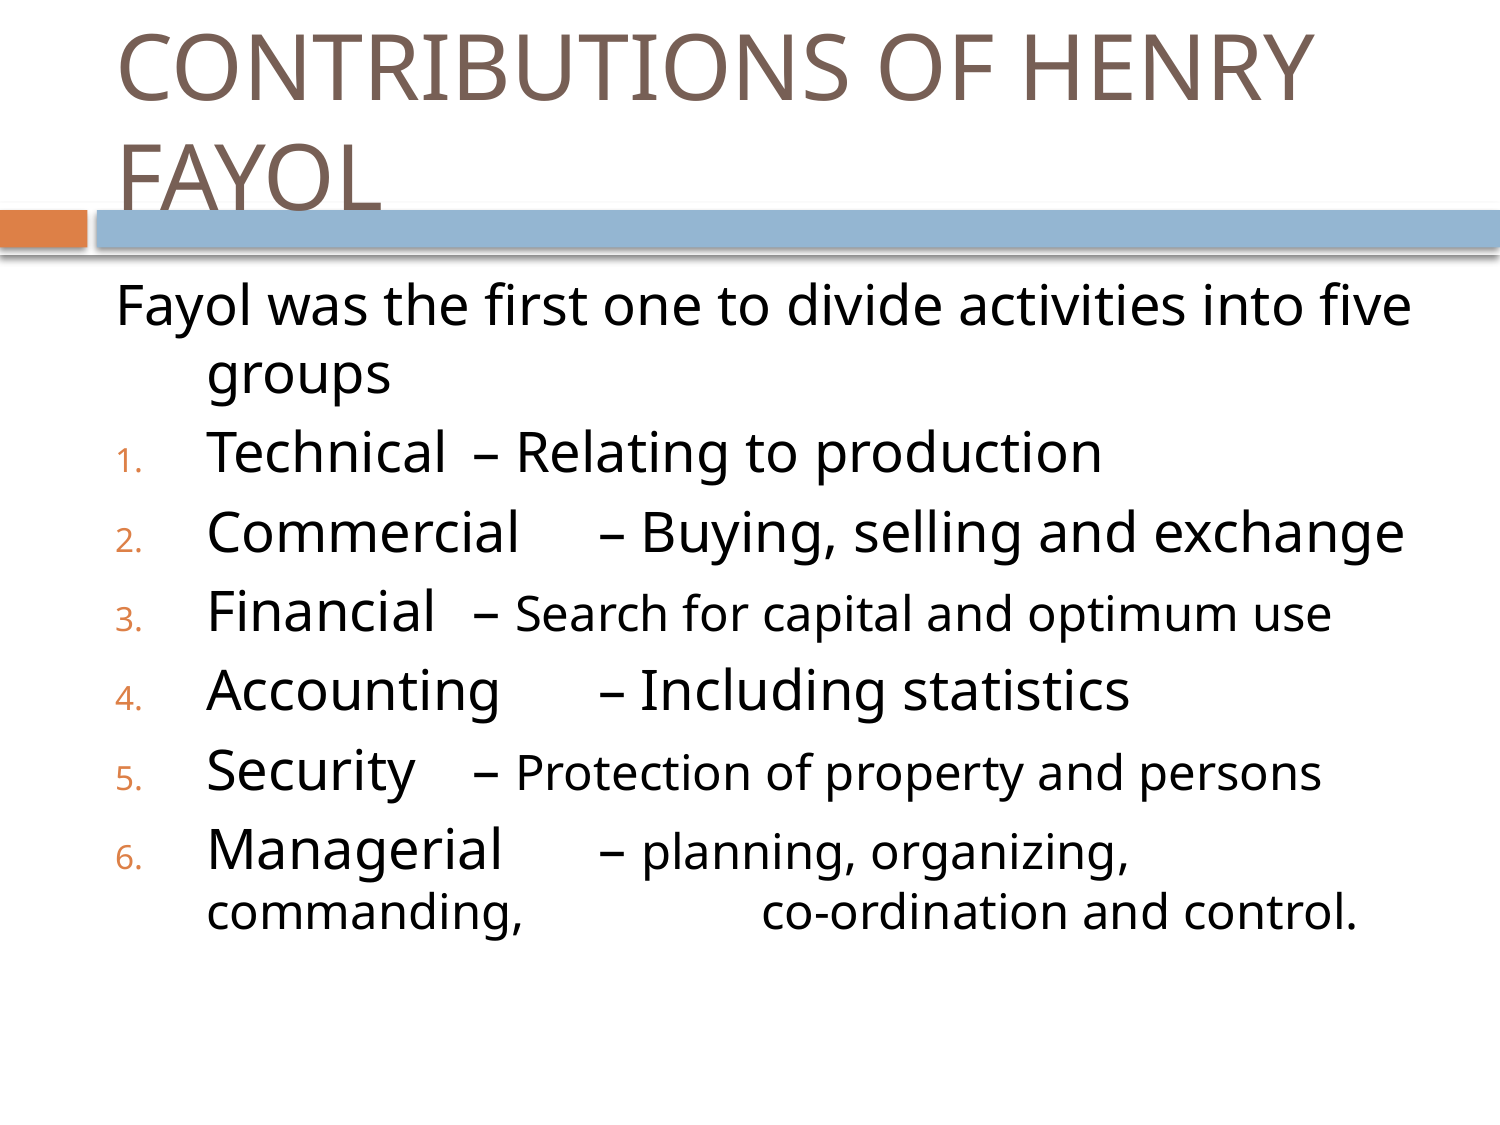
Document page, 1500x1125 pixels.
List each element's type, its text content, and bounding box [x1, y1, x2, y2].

list Fayol was the first one to divide activities into five groups Technical – Relating to production Commercial – Buying, selling and exchange Financial – Search for capital and optimum use Accounting – Including statistics Security – Protection of property and persons Managerial – planning, organizing, commanding, co-ordination and control. [100, 262, 1438, 1000]
title CONTRIBUTIONS OF HENRY FAYOL [100, 37, 1438, 200]
